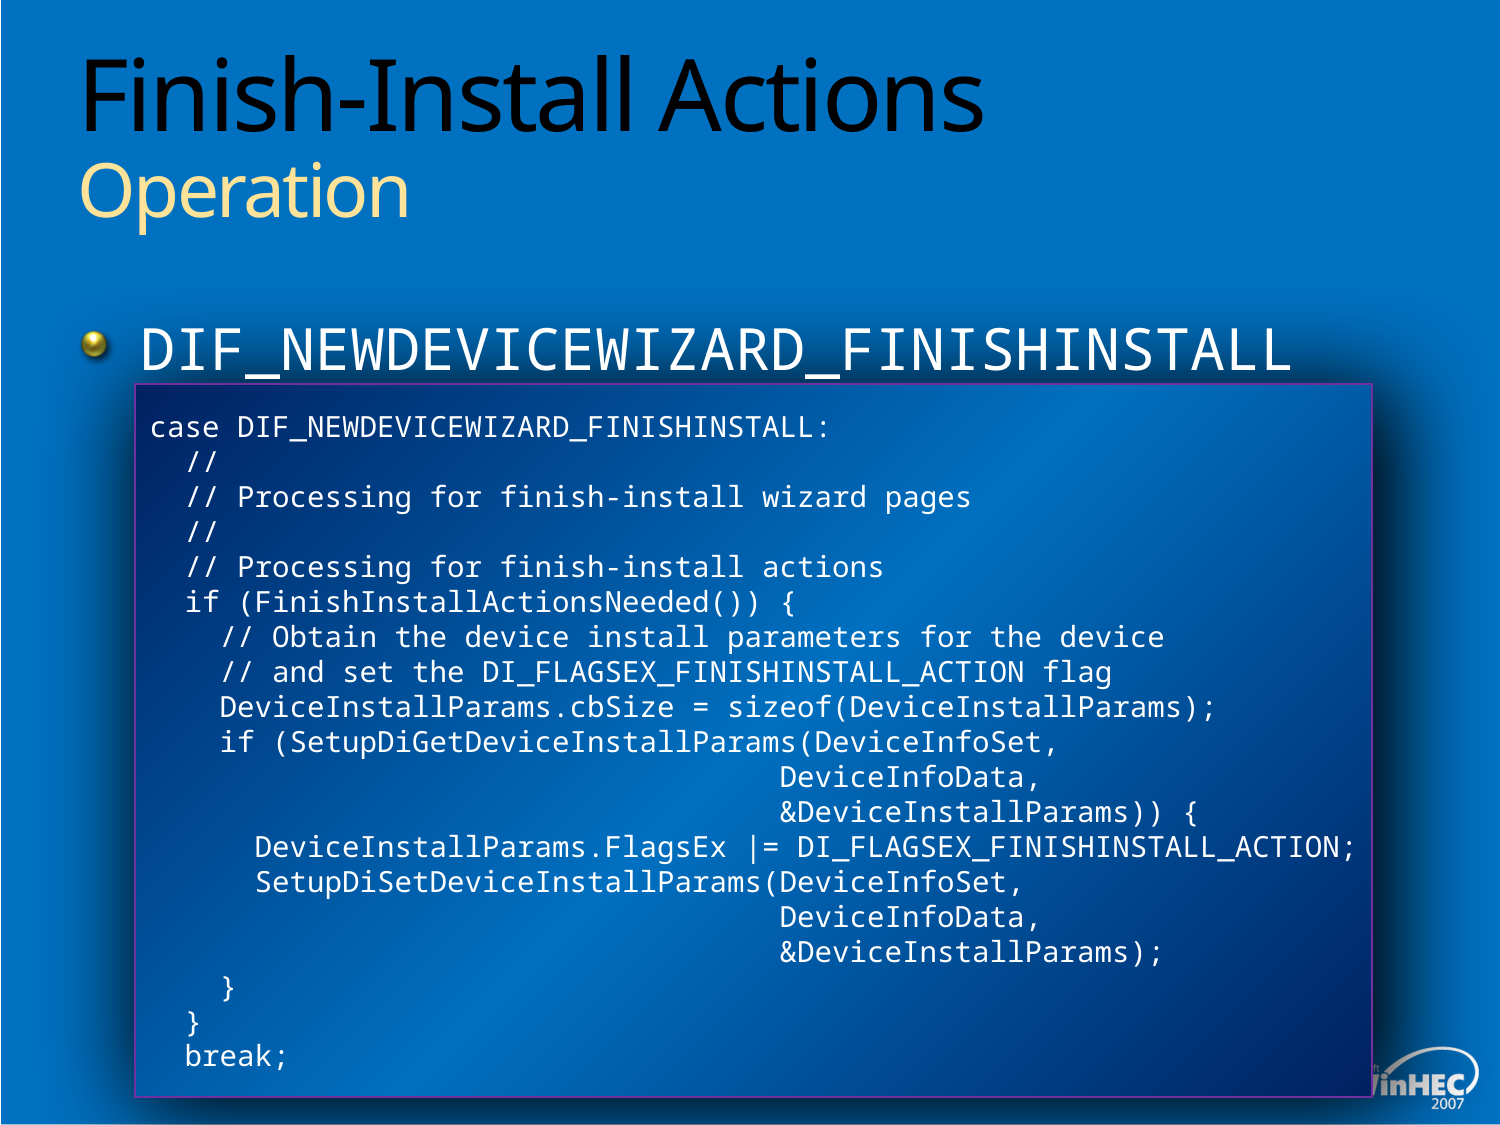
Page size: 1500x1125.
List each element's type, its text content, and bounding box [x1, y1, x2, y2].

picture [0, 0, 1500, 1125]
title Finish-Install Actions Operation [62, 37, 1438, 229]
list DIF_NEWDEVICEWIZARD_FINISHINSTALL [62, 312, 1438, 377]
text_box case DIF_NEWDEVICEWIZARD_FINISHINSTALL: // // Processing for finish-install wizard pages // // Processing for finish-install actions if (FinishInstallActionsNeeded()) { // Obtain the device install parameters for the device // and set the DI_FLAGSEX_FINISHINSTALL_ACTION flag DeviceInstallParams.cbSize = sizeof(DeviceInstallParams); if (SetupDiGetDeviceInstallParams(DeviceInfoSet, DeviceInfoData, &DeviceInstallParams)) { DeviceInstallParams.FlagsEx |= DI_FLAGSEX_FINISHINSTALL_ACTION; SetupDiSetDeviceInstallParams(DeviceInfoSet, DeviceInfoData, &DeviceInstallParams); } } break; [134, 384, 1373, 1097]
